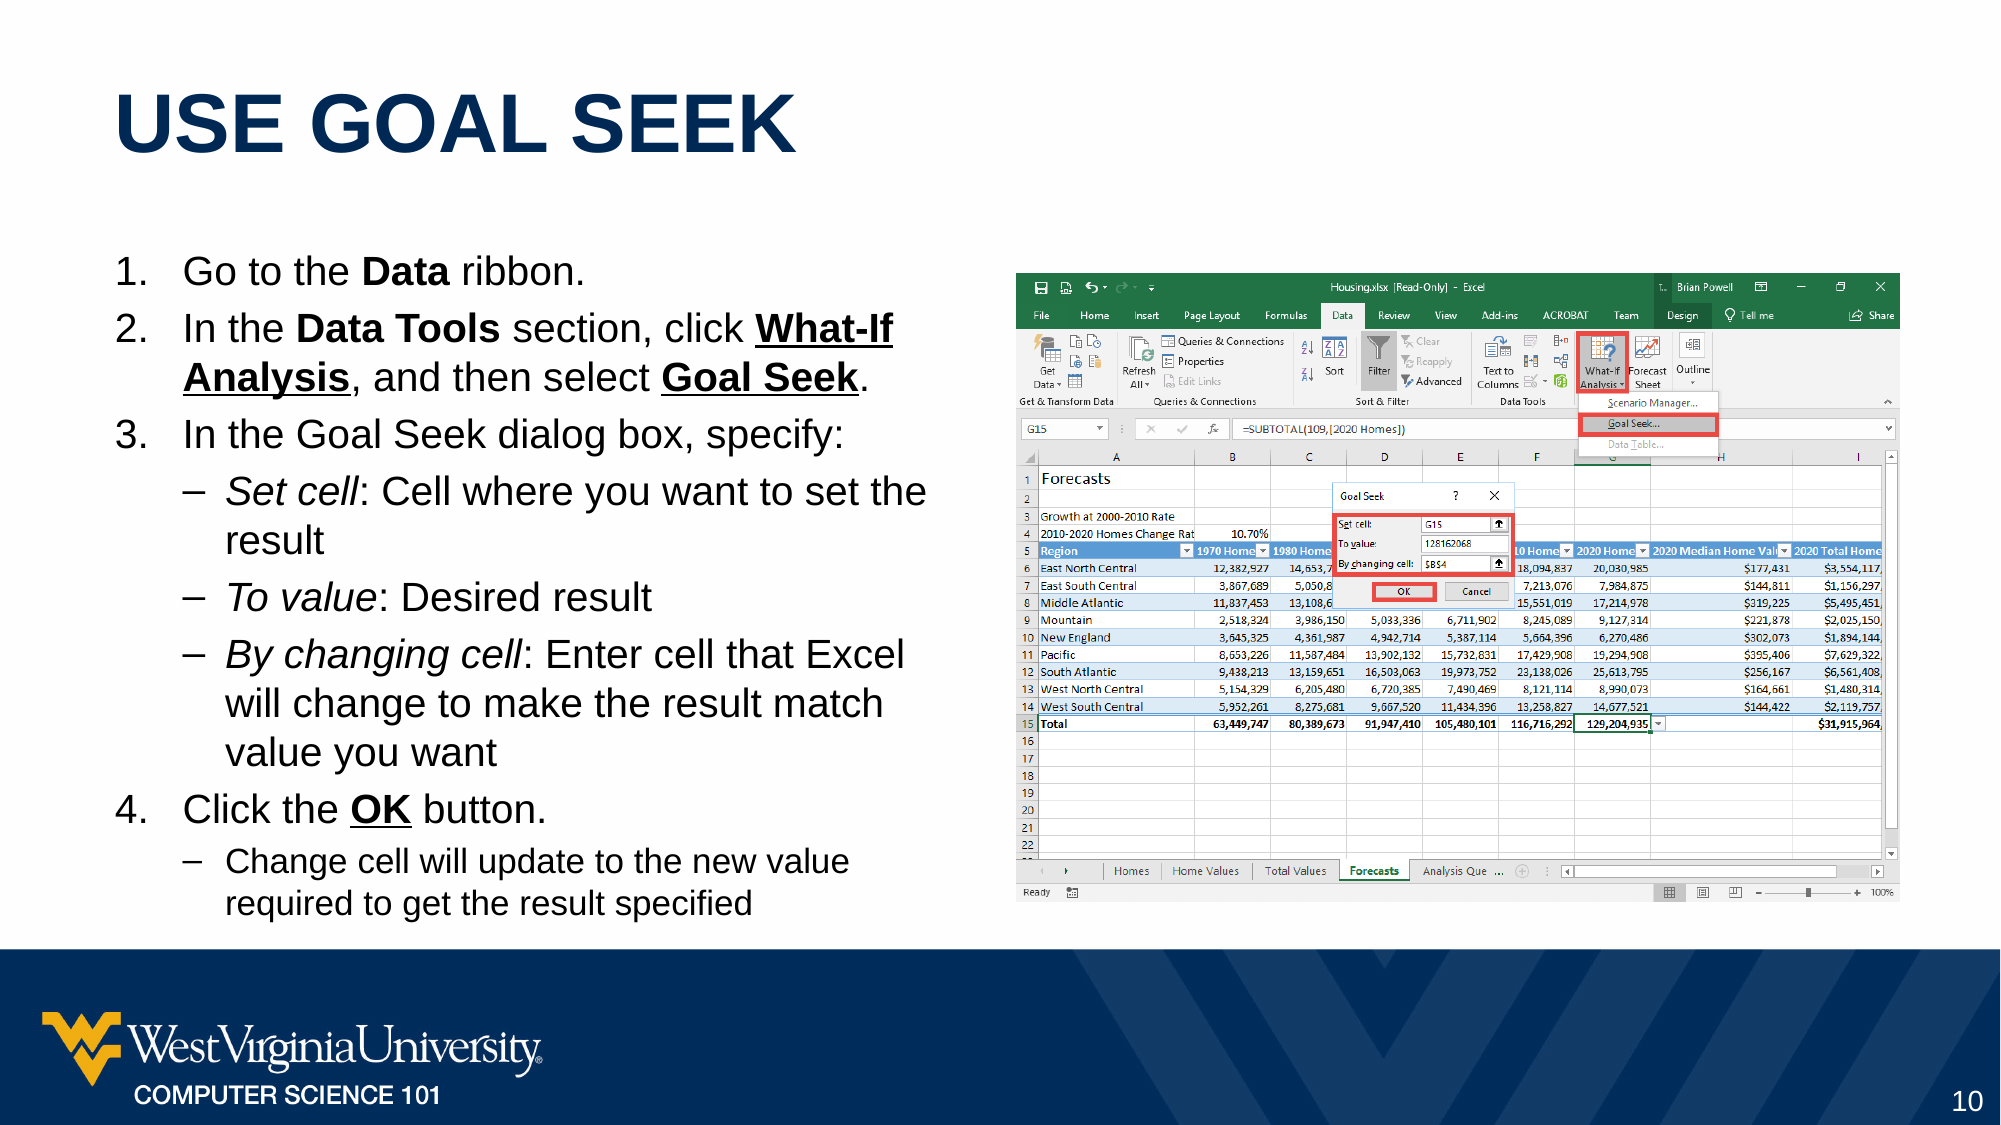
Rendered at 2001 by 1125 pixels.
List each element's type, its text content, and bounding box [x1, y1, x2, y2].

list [1016, 273, 1901, 902]
title Use Goal Seek [99, 24, 1900, 213]
list Go to the Data ribbon. In the Data Tools section, click What-If Analysis, and then select Goal Seek. In the Goal Seek dialog box, specify: Set cell: Cell where you want to set the result To value: Desired result By changing cell: Enter cell that Excel will change to make the result match value you want Click the OK button. Change cell will update to the new value required to get the result specified [99, 237, 984, 938]
slide_number 10 [1532, 1074, 1999, 1125]
picture [0, 0, 2001, 1125]
